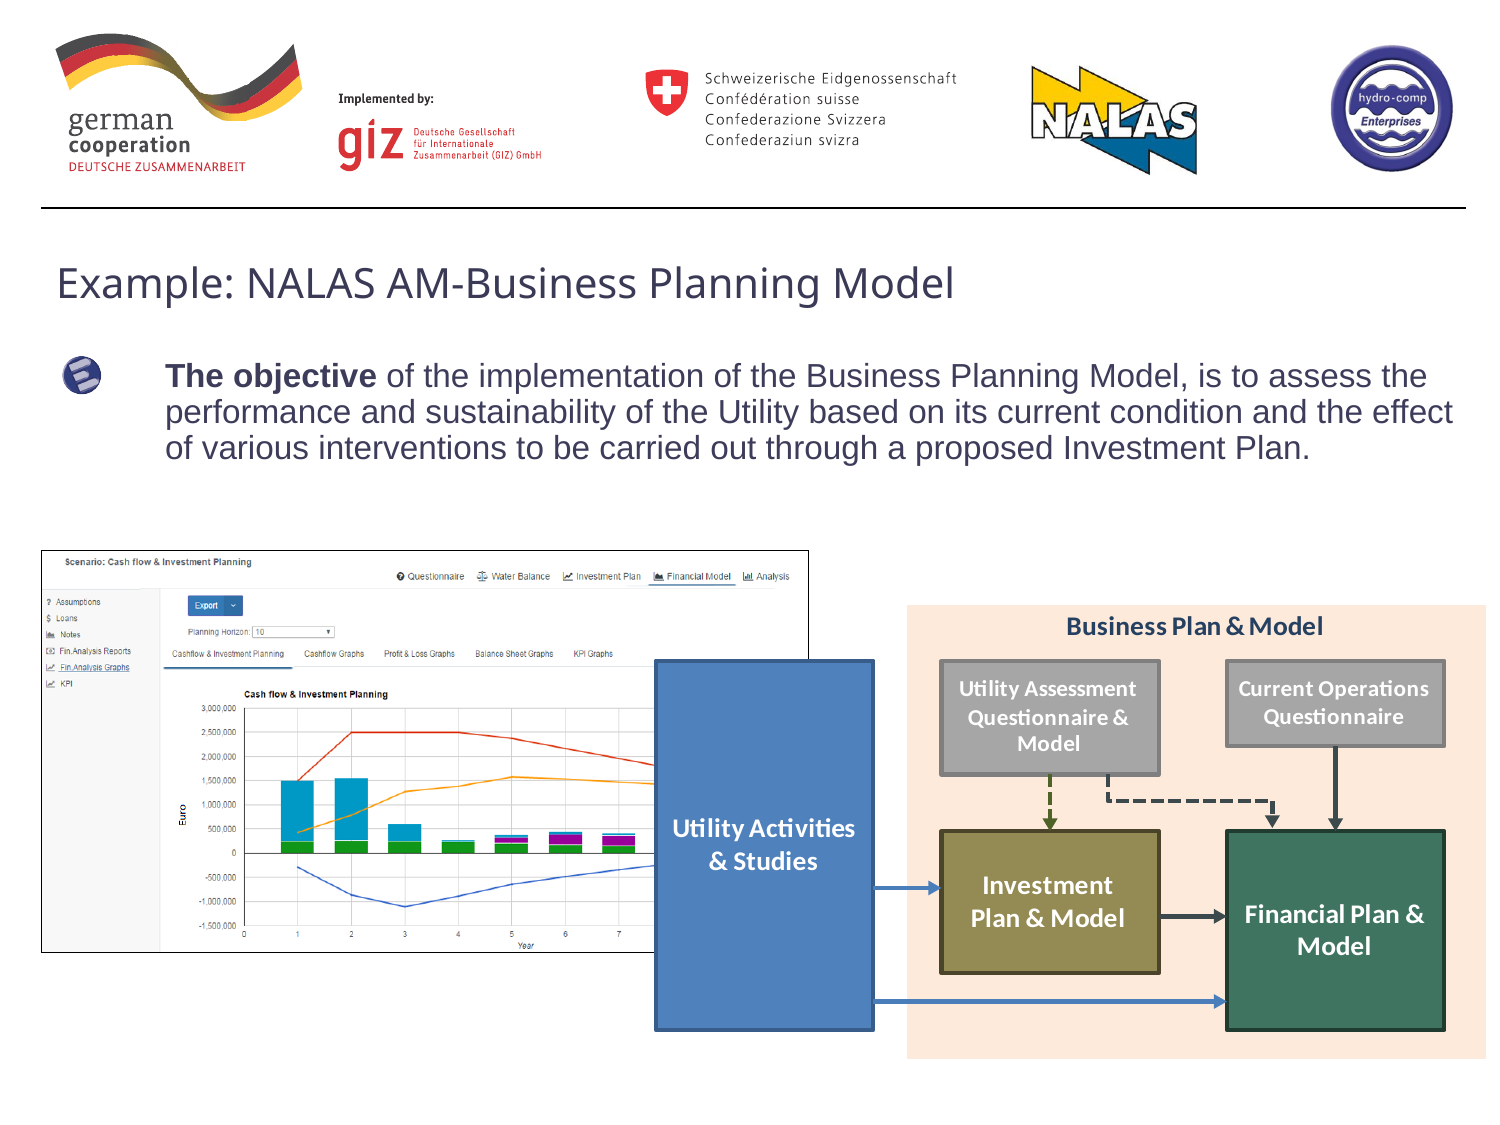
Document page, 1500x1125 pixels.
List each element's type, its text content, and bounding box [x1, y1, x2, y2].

picture [1328, 42, 1456, 175]
text_box The objective of the implementation of the Business Planning Model, is to assess the performance and sustainability of the Utility based on its current condition and the effect of various interventions to be carried out through a proposed Investment Plan. [17, 351, 1471, 506]
text_box Example: NALAS AM-Business Planning Model [41, 255, 1275, 315]
picture [1031, 65, 1197, 175]
picture [61, 355, 102, 395]
picture [41, 550, 1499, 1074]
